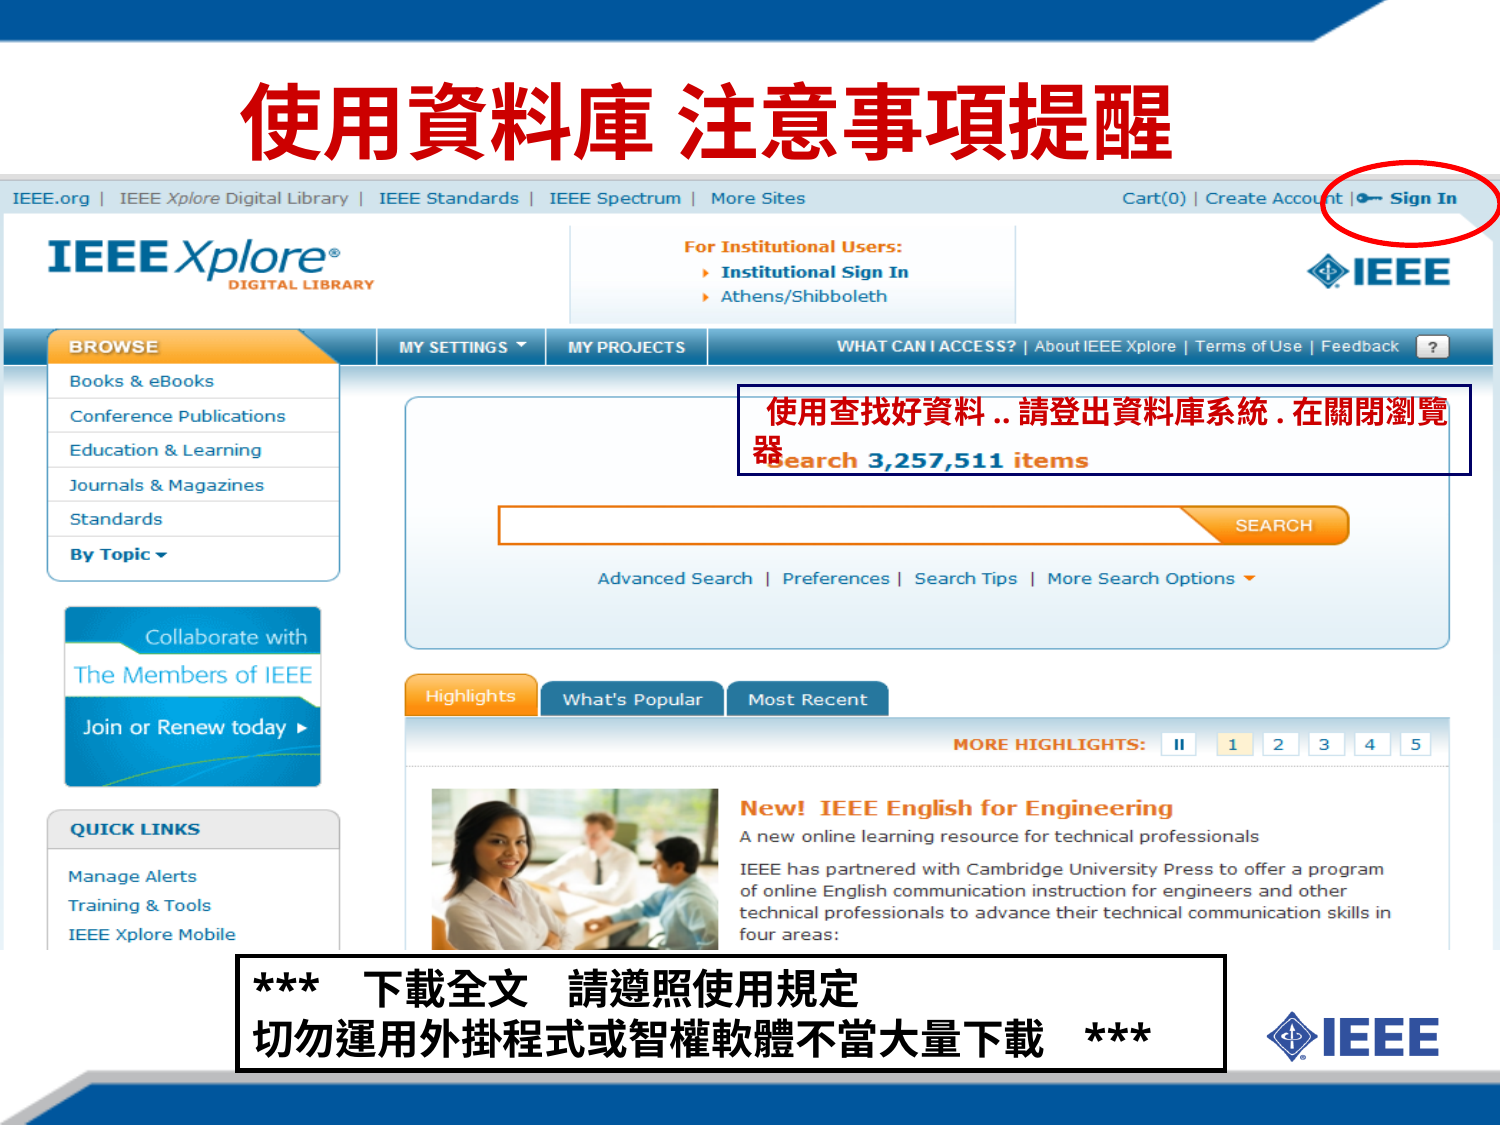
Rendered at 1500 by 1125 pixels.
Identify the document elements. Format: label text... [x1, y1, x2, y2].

text_box [1352, 162, 1471, 173]
title 使用資料庫 注意事項提醒 [225, 62, 1241, 173]
picture [0, 0, 1500, 1125]
text_box *** 下載全文 請遵照使用規定 切勿運用外掛程式或智權軟體不當大量下載 *** [237, 959, 1225, 1071]
